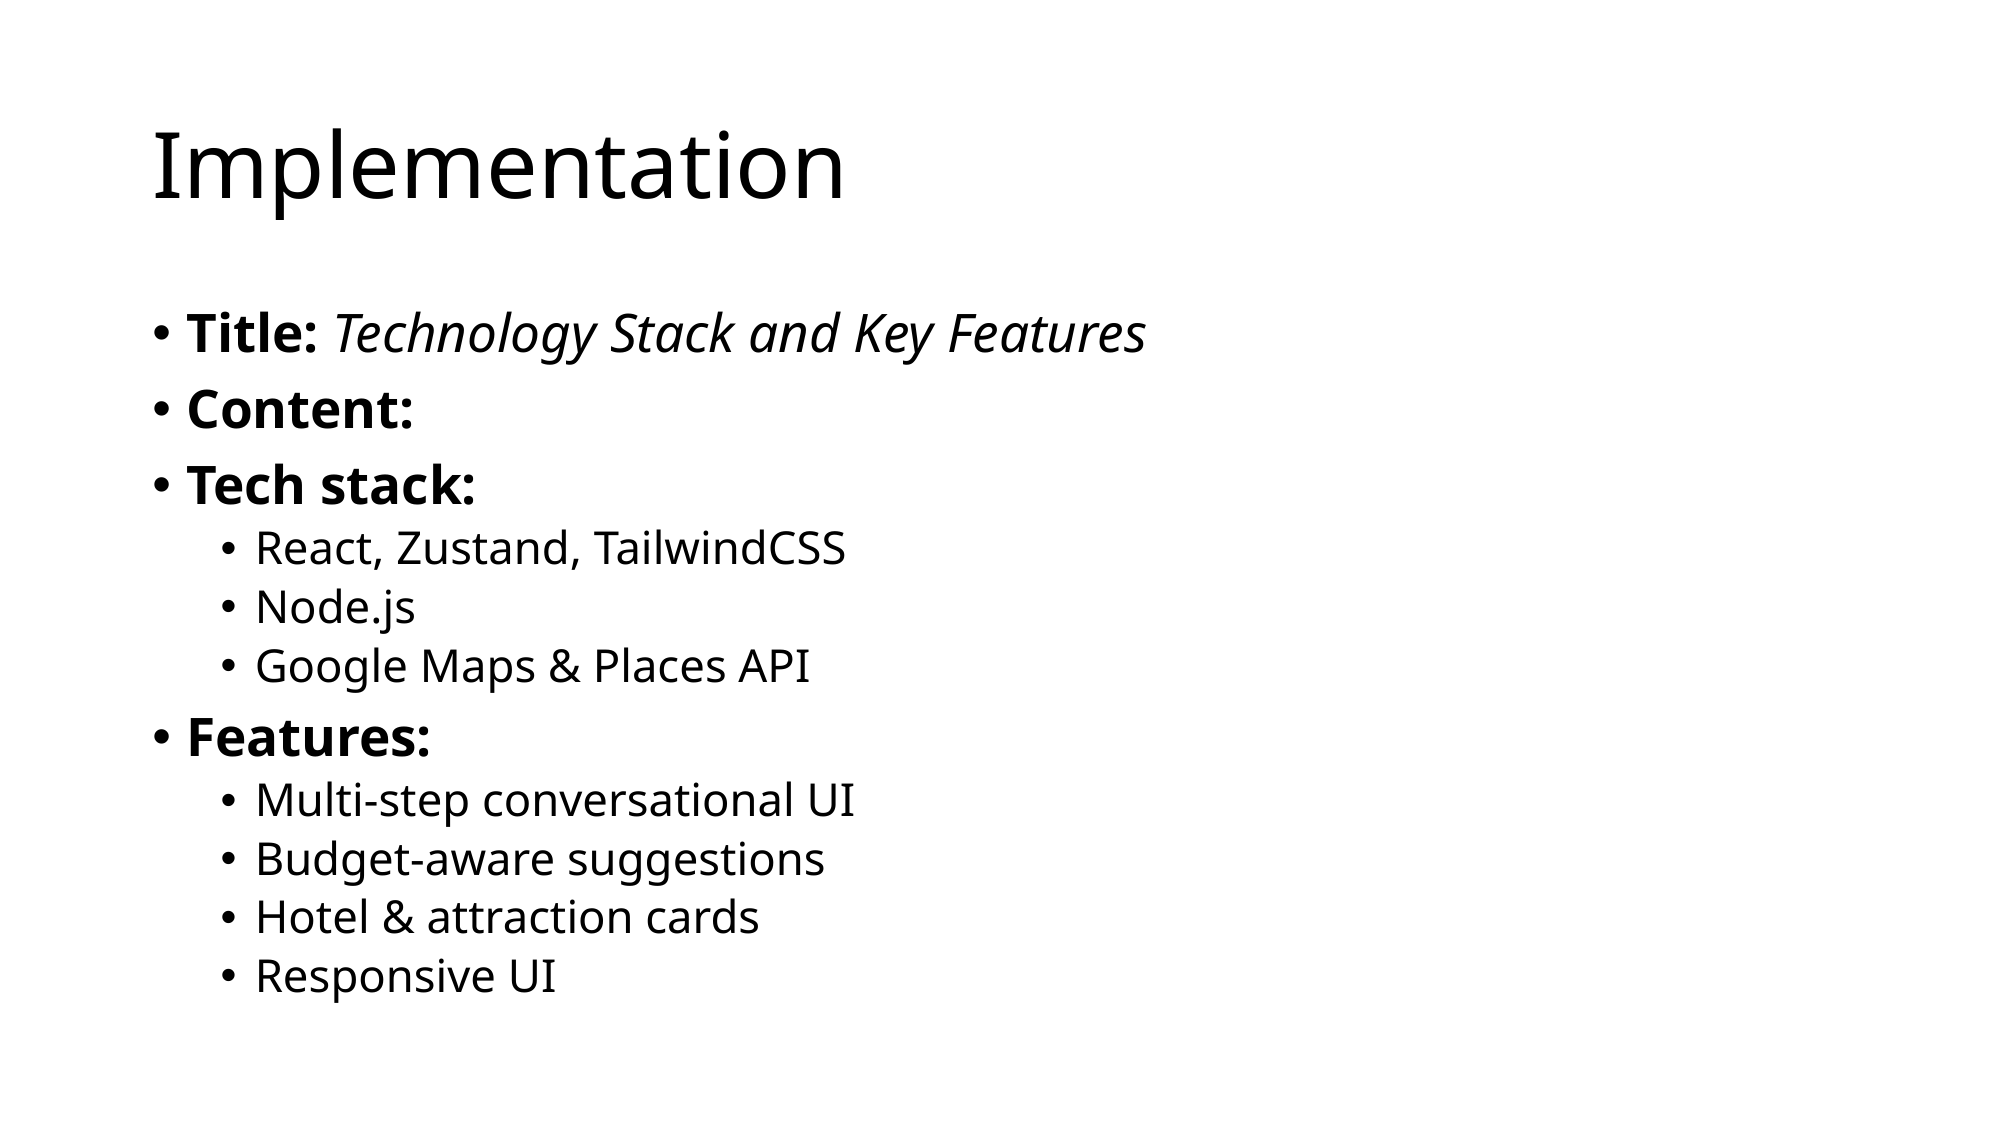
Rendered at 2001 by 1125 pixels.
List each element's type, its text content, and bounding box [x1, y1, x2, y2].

title Implementation [137, 59, 1863, 278]
list Title: Technology Stack and Key Features Content: Tech stack: React, Zustand, TailwindCSS Node.js Google Maps & Places API Features: Multi-step conversational UI Budget-aware suggestions Hotel & attraction cards Responsive UI [137, 299, 1863, 1014]
